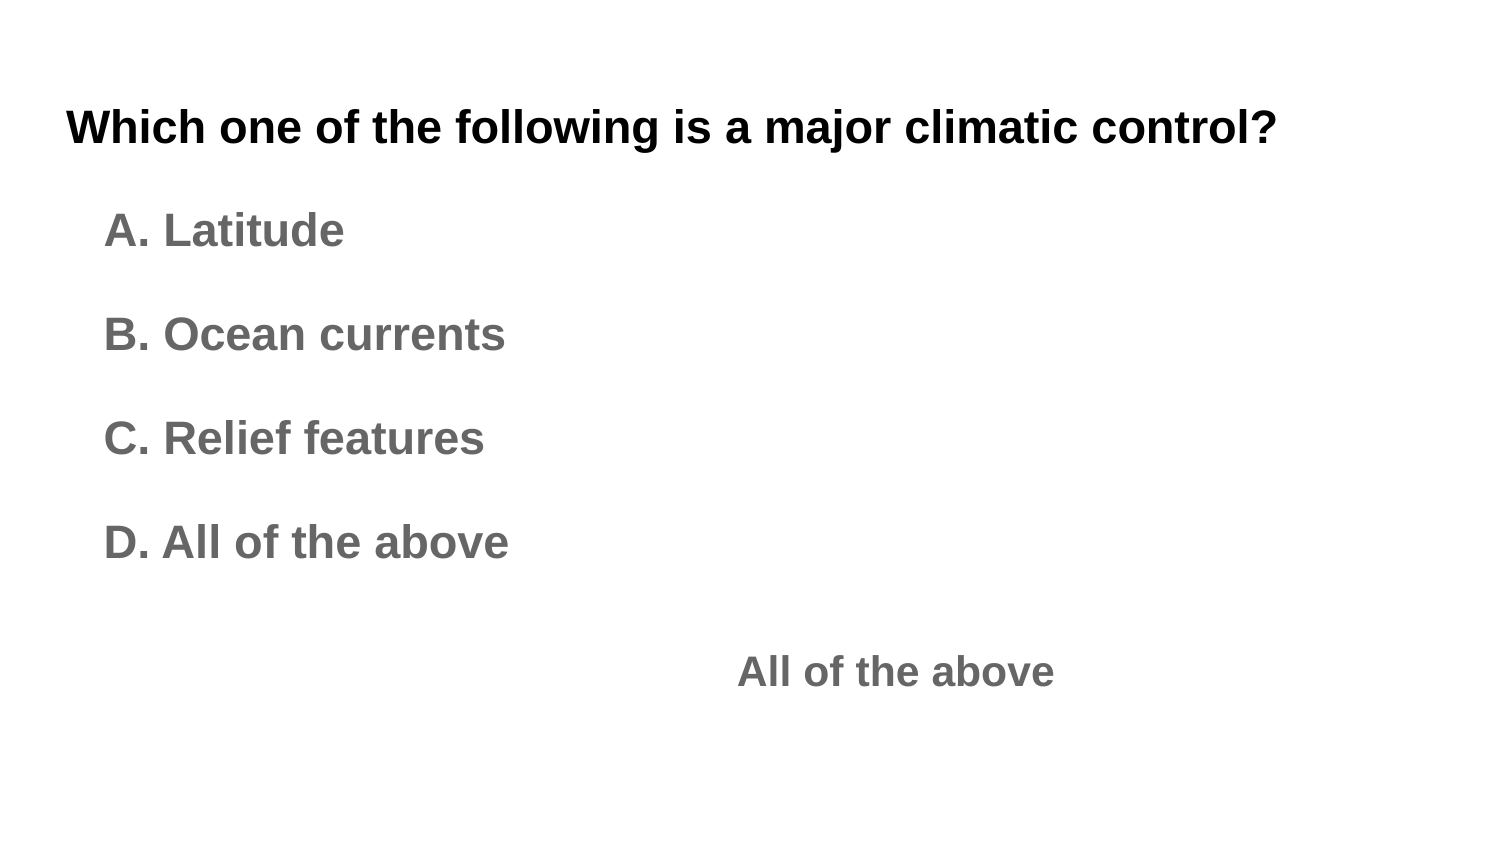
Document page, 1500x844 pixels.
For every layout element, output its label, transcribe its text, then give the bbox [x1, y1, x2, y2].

list All of the above [721, 621, 1449, 750]
title Which one of the following is a major climatic control? A. Latitude B. Ocean currents C. Relief features D. All of the above [51, 72, 1449, 167]
